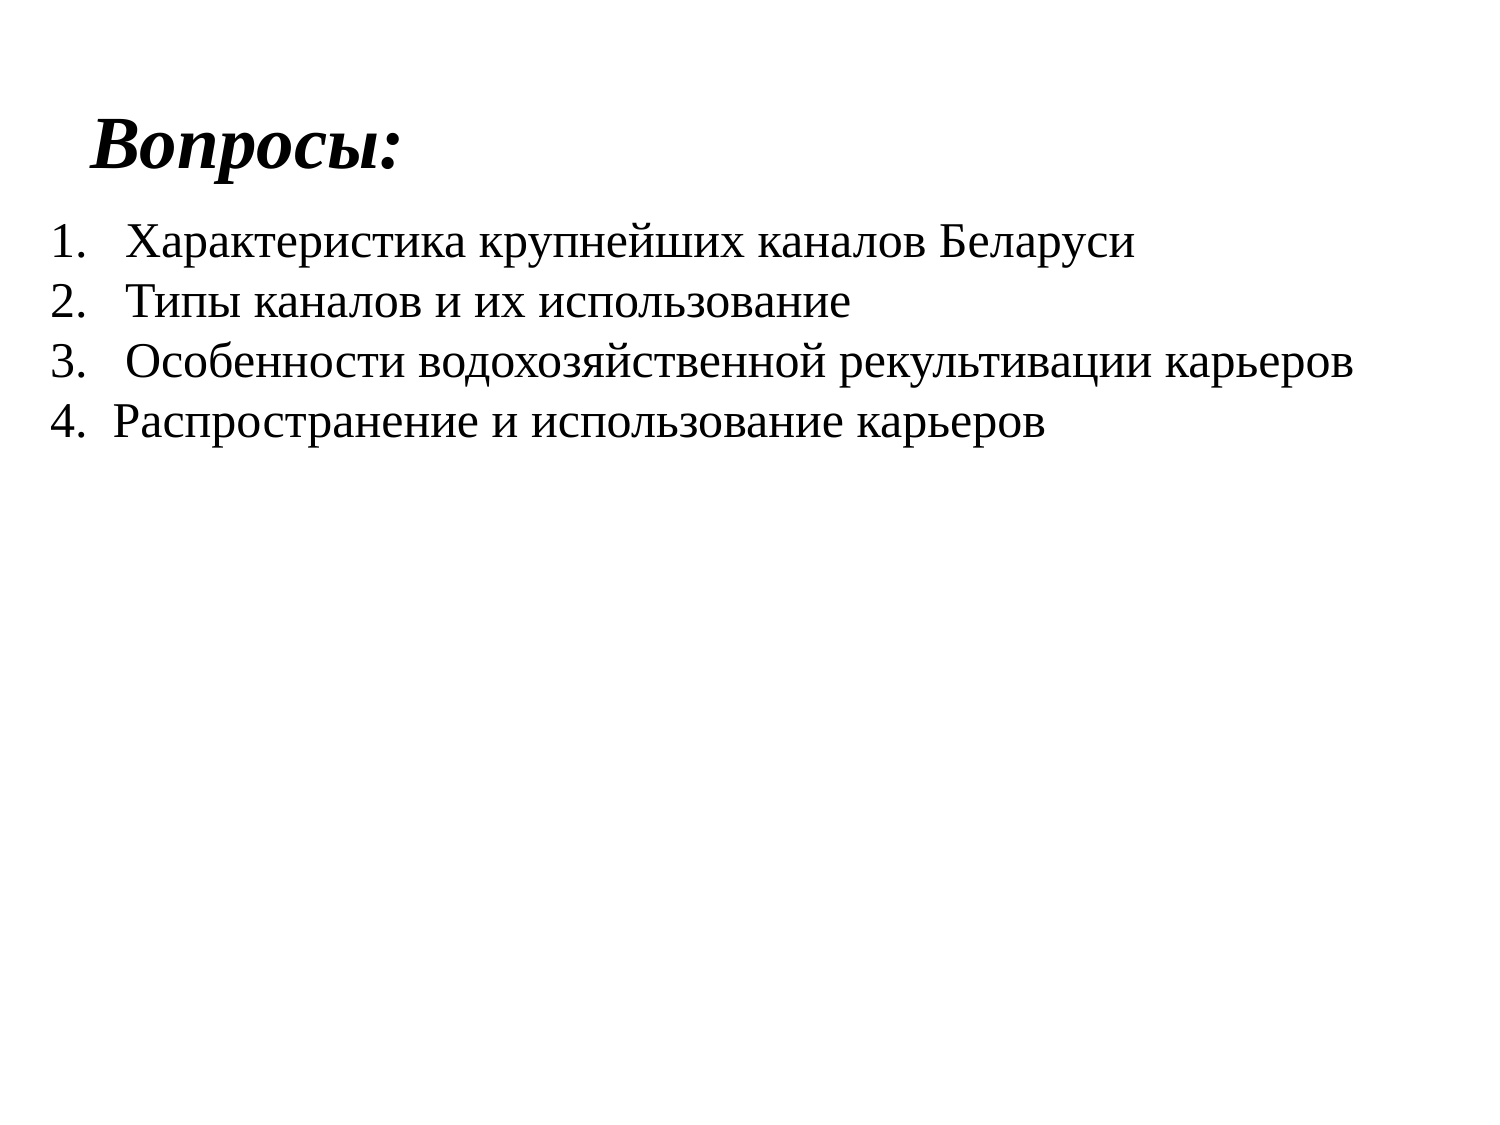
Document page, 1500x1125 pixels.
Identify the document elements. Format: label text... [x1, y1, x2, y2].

title Вопросы: [75, 45, 1425, 200]
text_box Характеристика крупнейших каналов Беларуси Типы каналов и их использование Особенности водохозяйственной рекультивации карьеров 4. Распространение и использование карьеров [35, 200, 1430, 456]
